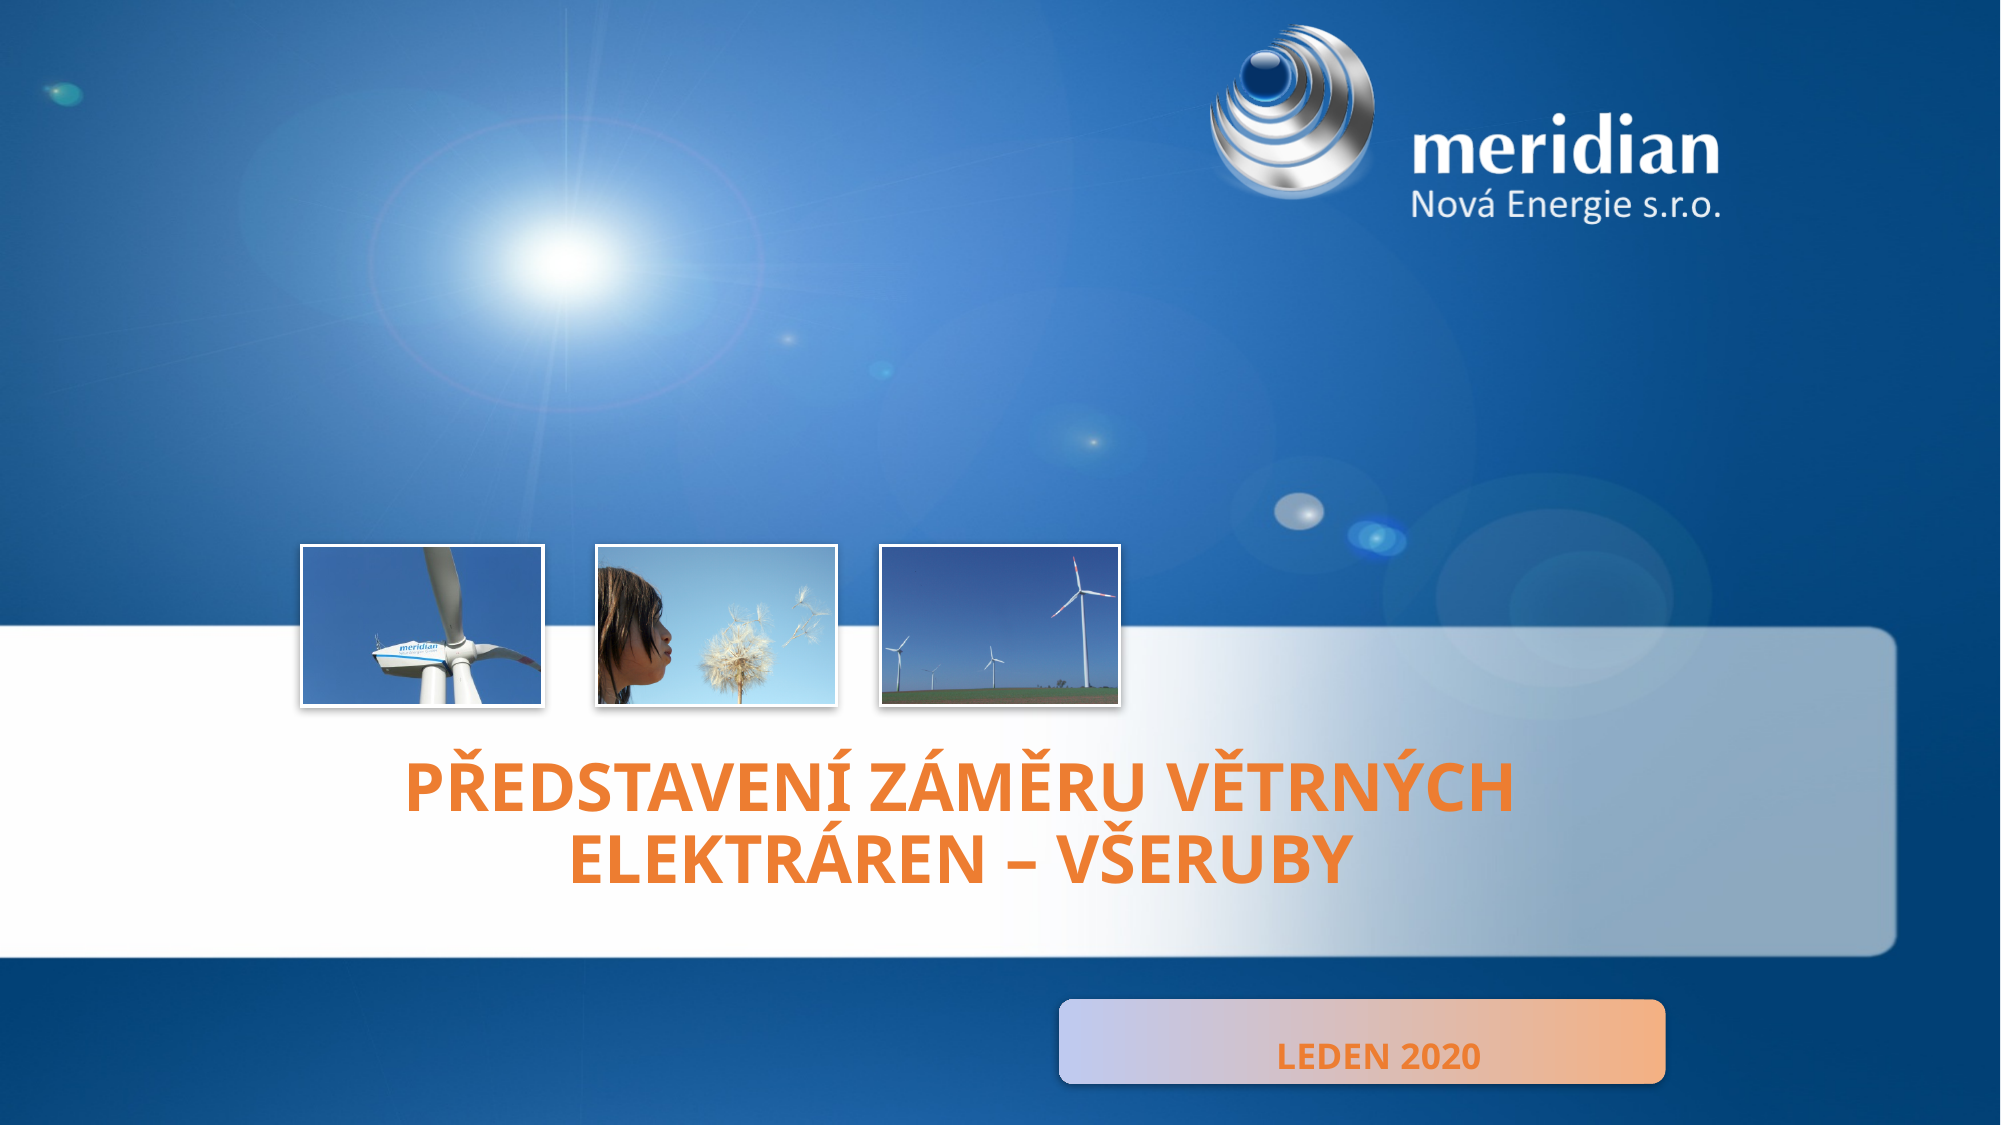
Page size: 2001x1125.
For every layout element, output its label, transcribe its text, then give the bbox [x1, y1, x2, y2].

text_box [1057, 998, 1667, 1030]
text_box LEDEN 2020 [1015, 1030, 1752, 1084]
picture [0, 0, 2001, 1125]
title PŘEDSTAVENÍ ZámĚRU VĚTRNÝCH ELEKTRÁREN – Všeruby [237, 727, 1685, 905]
